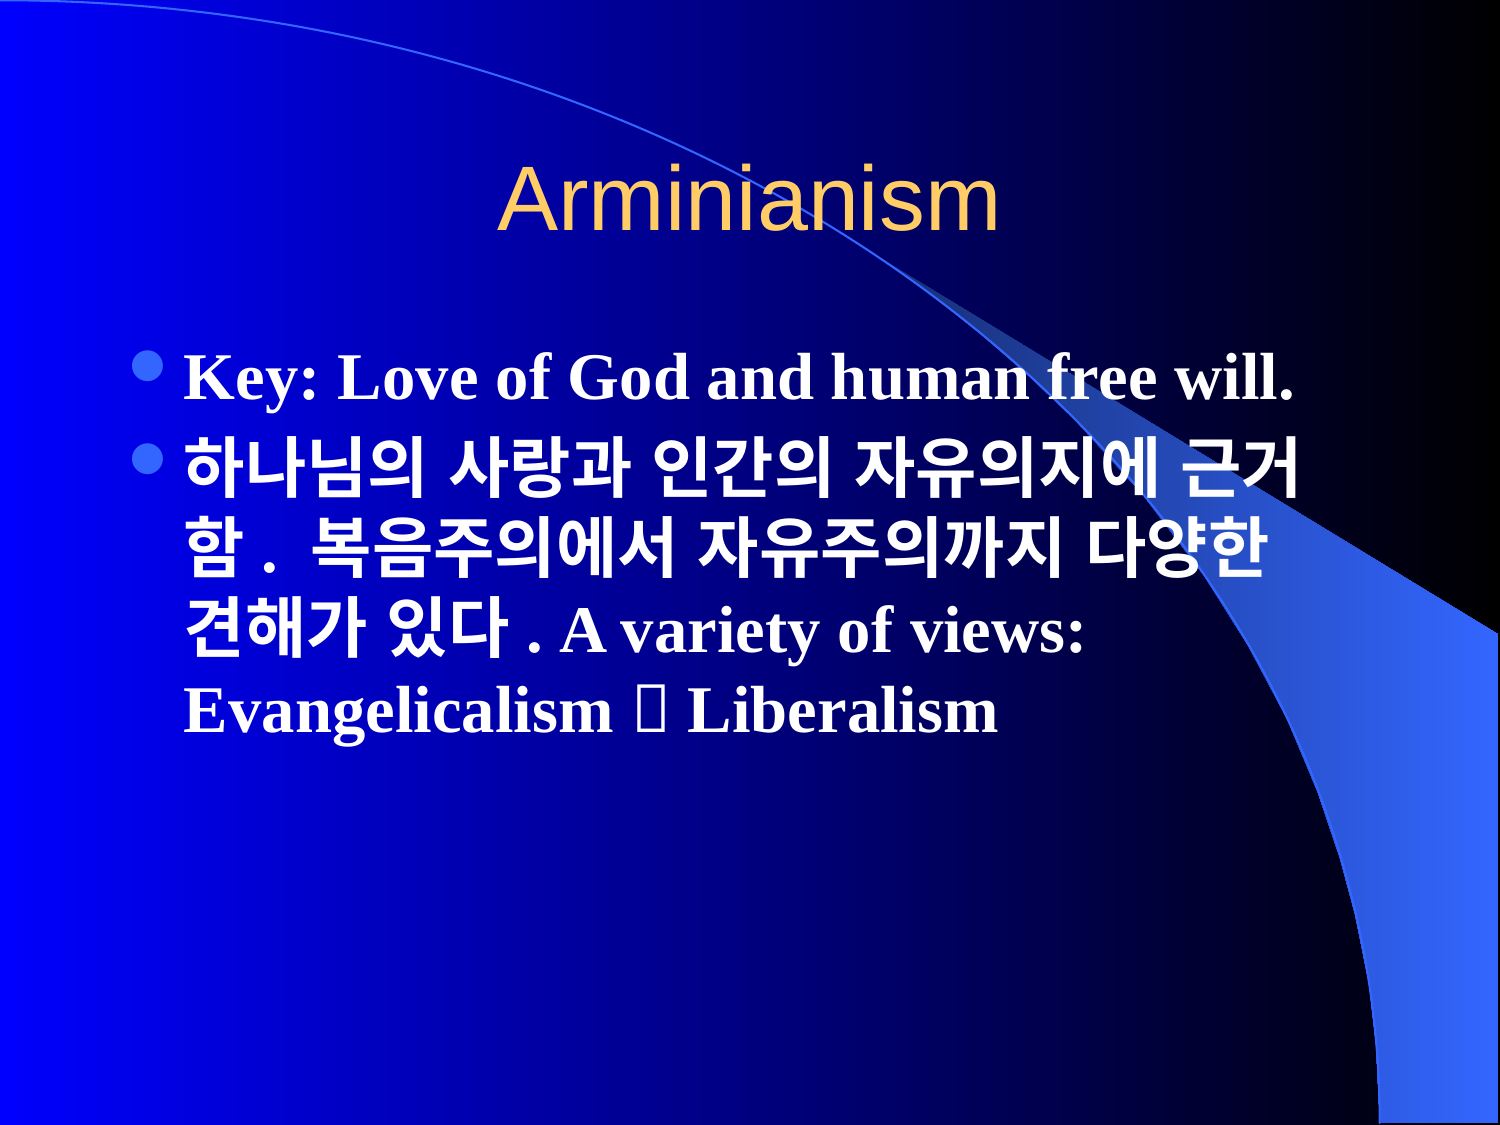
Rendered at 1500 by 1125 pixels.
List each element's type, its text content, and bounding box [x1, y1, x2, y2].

title Arminianism [112, 99, 1388, 288]
list Key: Love of God and human free will. 하나님의 사랑과 인간의 자유의지에 근거함. 복음주의에서 자유주의까지 다양한 견해가 있다. A variety of views: Evangelicalism  Liberalism [112, 324, 1388, 1001]
